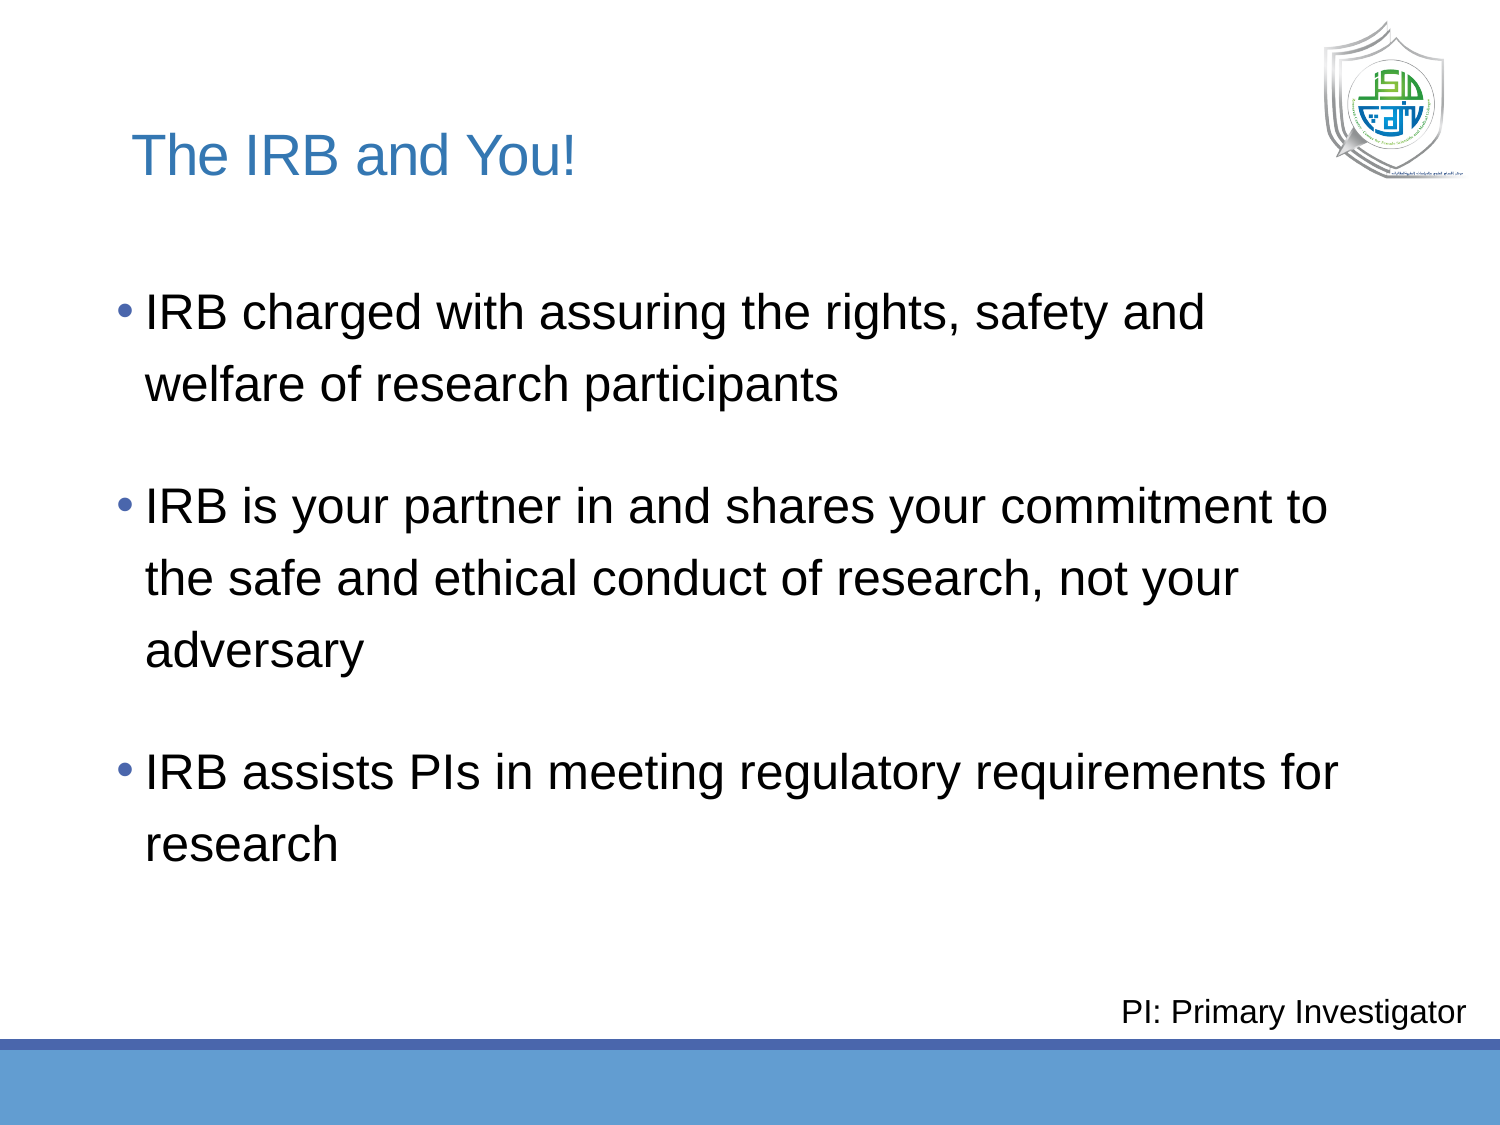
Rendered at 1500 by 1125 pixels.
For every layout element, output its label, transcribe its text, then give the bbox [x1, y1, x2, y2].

text_box PI: Primary Investigator [765, 982, 1482, 1038]
list IRB charged with assuring the rights, safety and welfare of research participants IRB is your partner in and shares your commitment to the safe and ethical conduct of research, not your adversary IRB assists PIs in meeting regulatory requirements for research [116, 260, 1377, 1011]
picture [1307, 16, 1482, 190]
title The IRB and You! [116, 63, 1377, 253]
